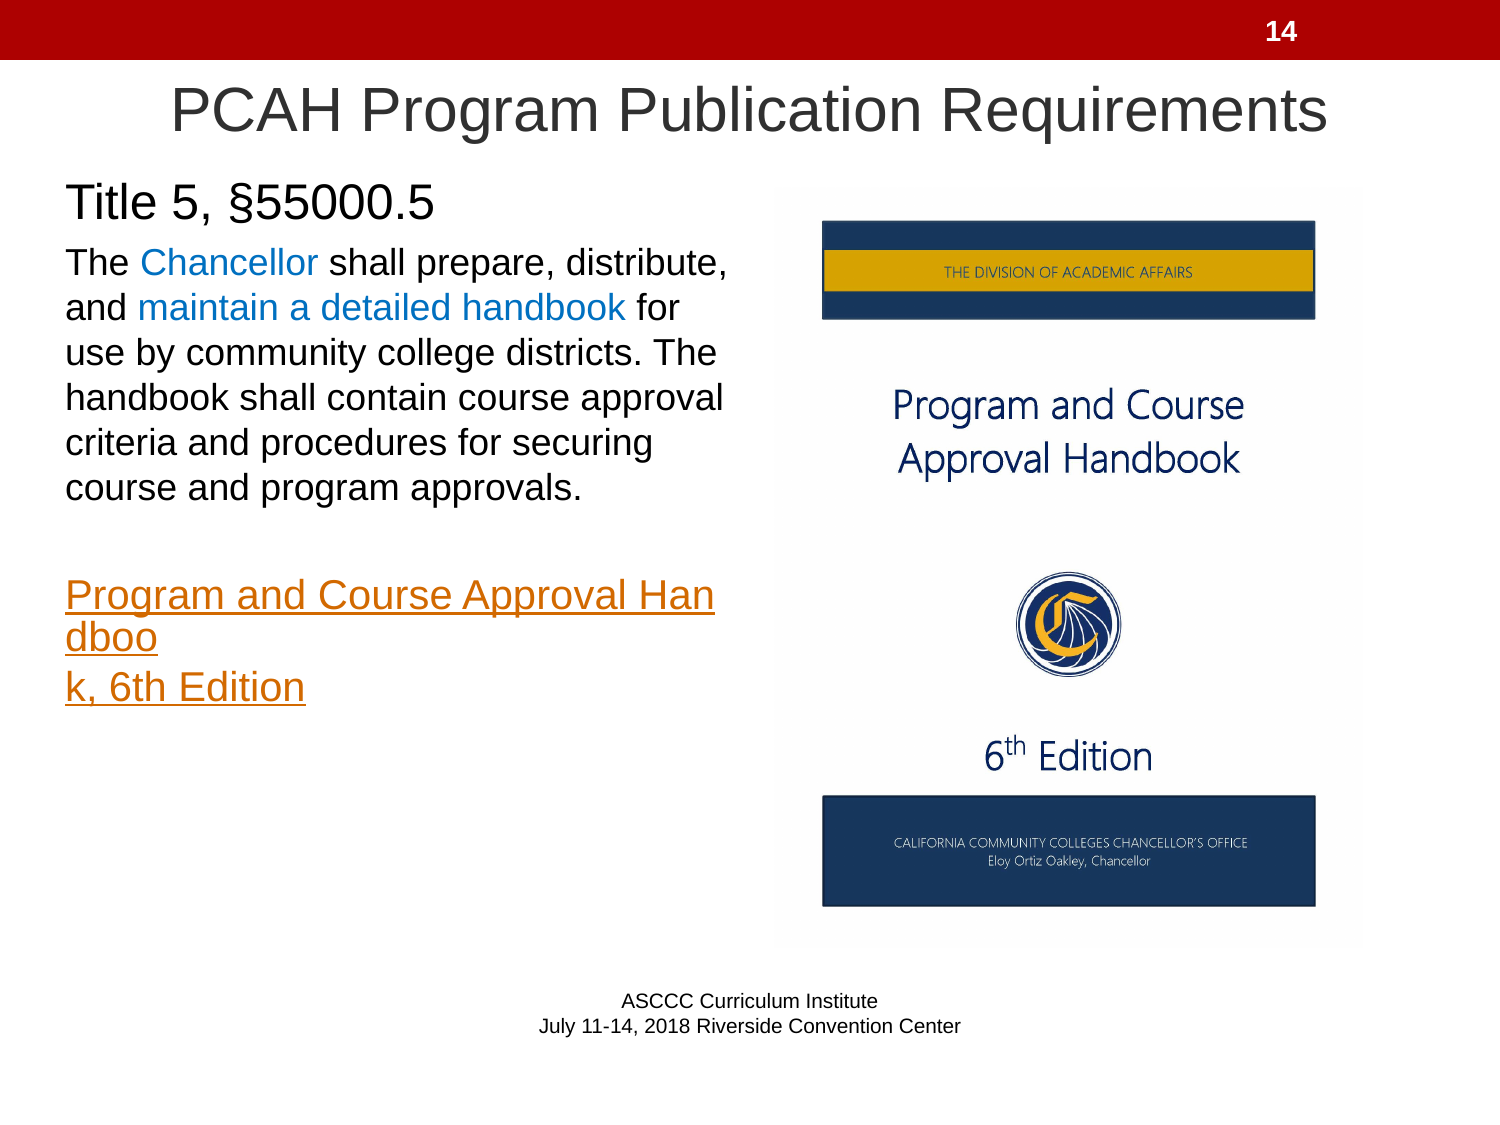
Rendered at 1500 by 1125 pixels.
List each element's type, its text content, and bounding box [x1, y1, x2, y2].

title PCAH Program Publication Requirements [50, 50, 1450, 163]
slide_number 14 [1250, 3, 1425, 57]
picture [774, 187, 1363, 949]
text_box ASCCC Curriculum Institute July 11-14, 2018 Riverside Convention Center [0, 972, 1500, 1046]
list Title 5, §55000.5 The Chancellor shall prepare, distribute, and maintain a detailed handbook for use by community college districts. The handbook shall contain course approval criteria and procedures for securing course and program approvals. Program and Course Approval Handbook, 6th Edition [50, 162, 750, 972]
